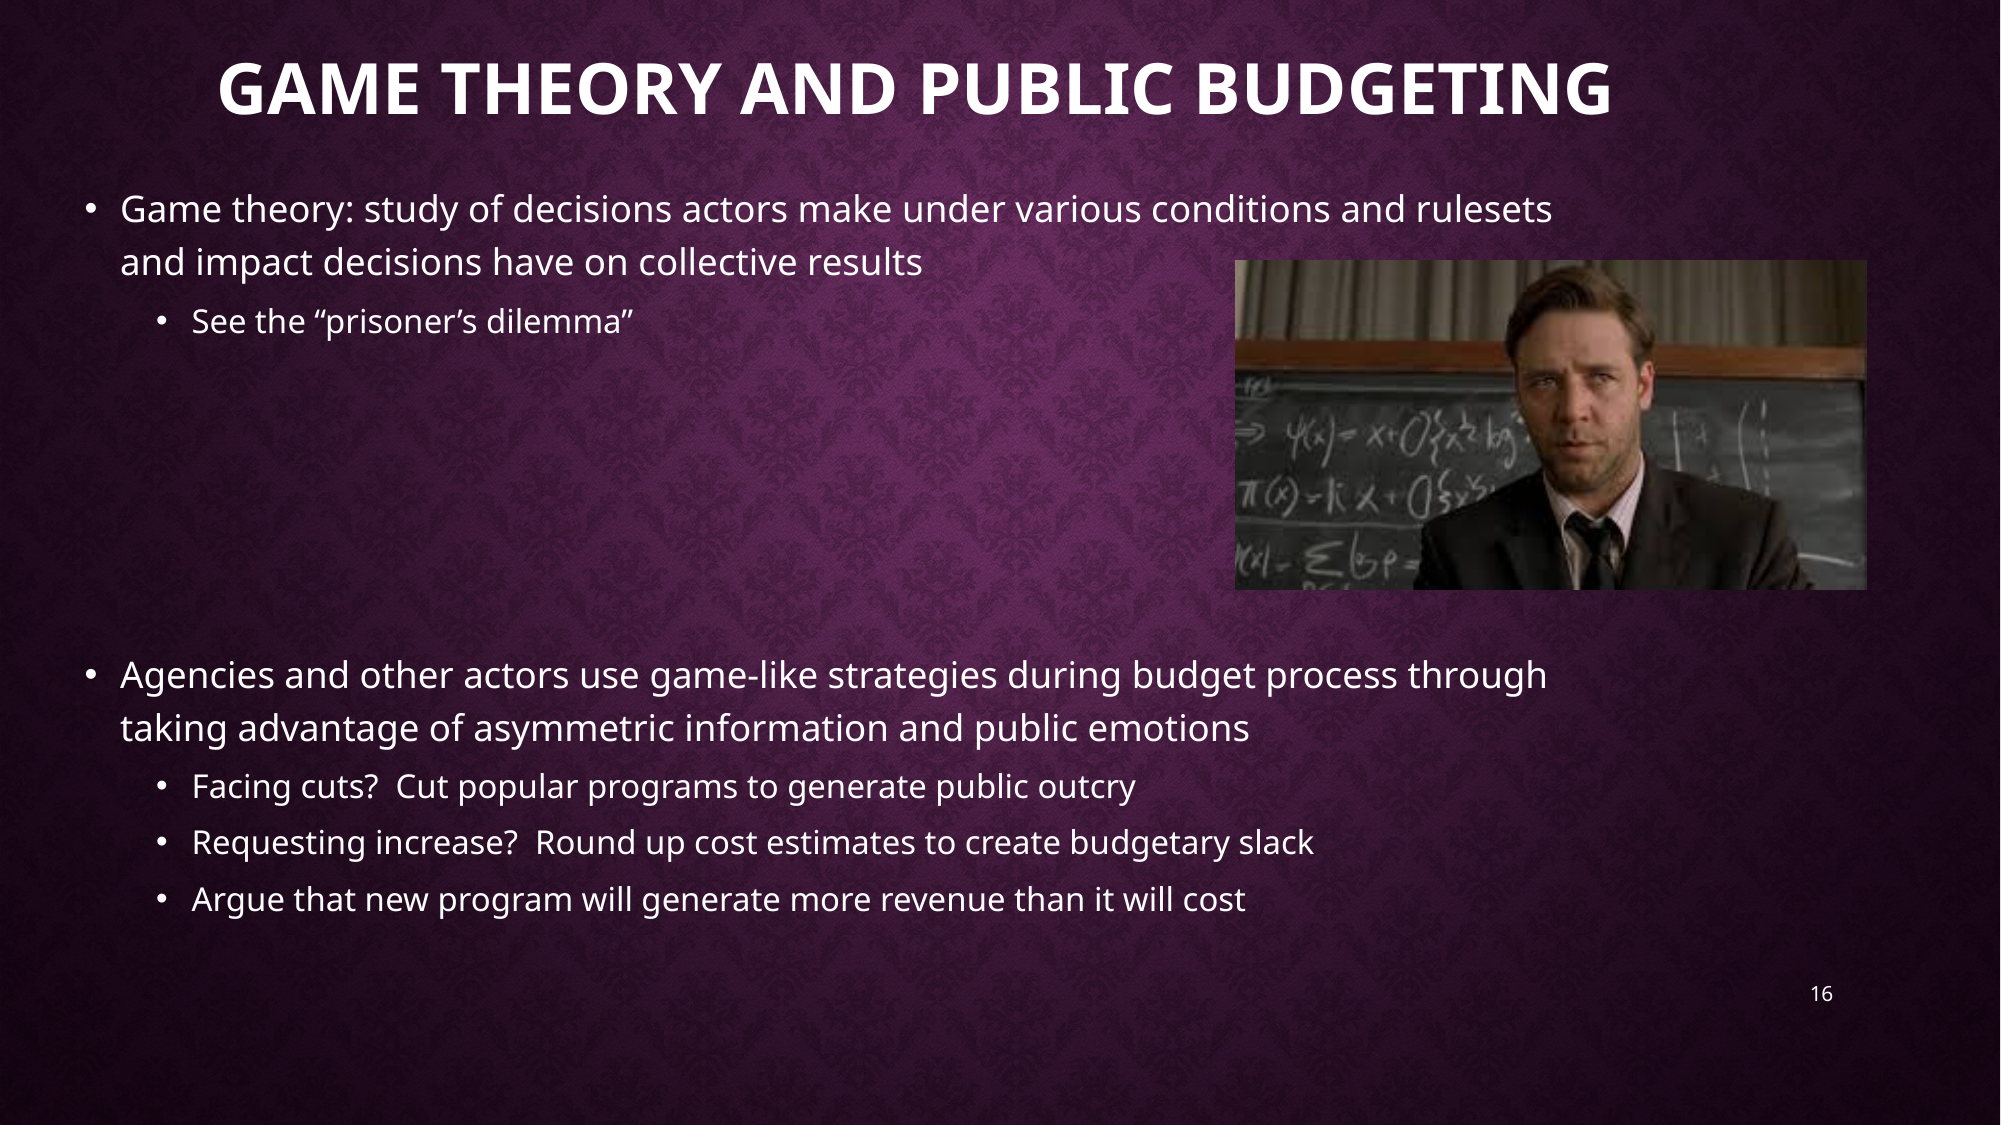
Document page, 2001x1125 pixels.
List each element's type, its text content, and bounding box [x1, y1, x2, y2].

picture [1235, 260, 1868, 591]
list Game theory: study of decisions actors make under various conditions and rulesets and impact decisions have on collective results See the “prisoner’s dilemma” Agencies and other actors use game-like strategies during budget process through taking advantage of asymmetric information and public emotions Facing cuts? Cut popular programs to generate public outcry Requesting increase? Round up cost estimates to create budgetary slack Argue that new program will generate more revenue than it will cost [69, 169, 1606, 932]
slide_number 16 [1724, 965, 1849, 1025]
title Game Theory and Public Budgeting [106, 14, 1725, 170]
